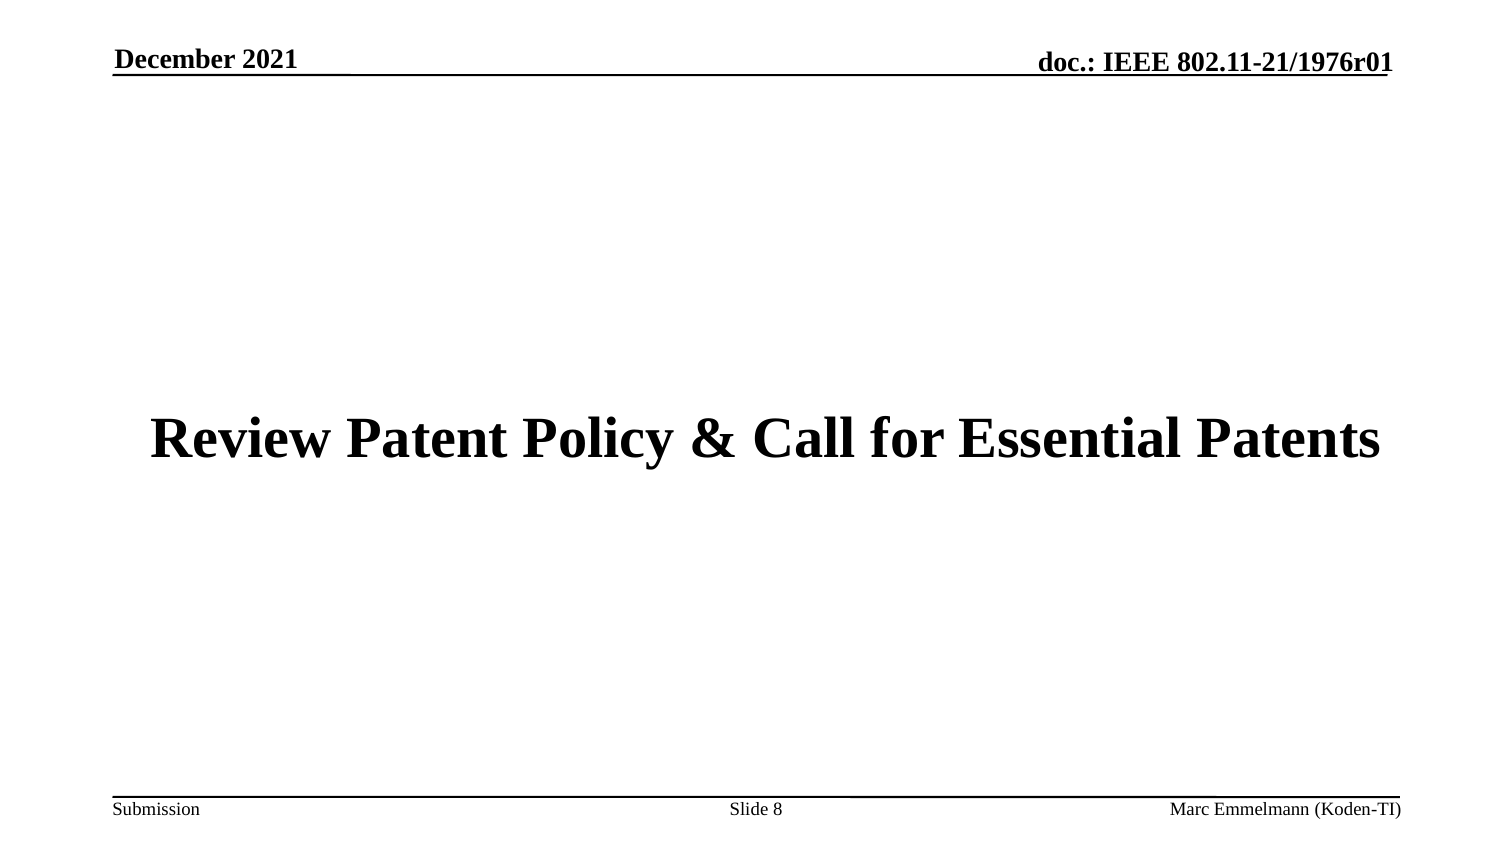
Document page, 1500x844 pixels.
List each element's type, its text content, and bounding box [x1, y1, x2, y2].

slide_number Slide 8 [712, 796, 800, 842]
footer Marc Emmelmann (Koden-TI) [878, 796, 1402, 820]
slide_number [114, 40, 423, 75]
list Review Patent Policy & Call for Essential Patents [135, 291, 1411, 477]
